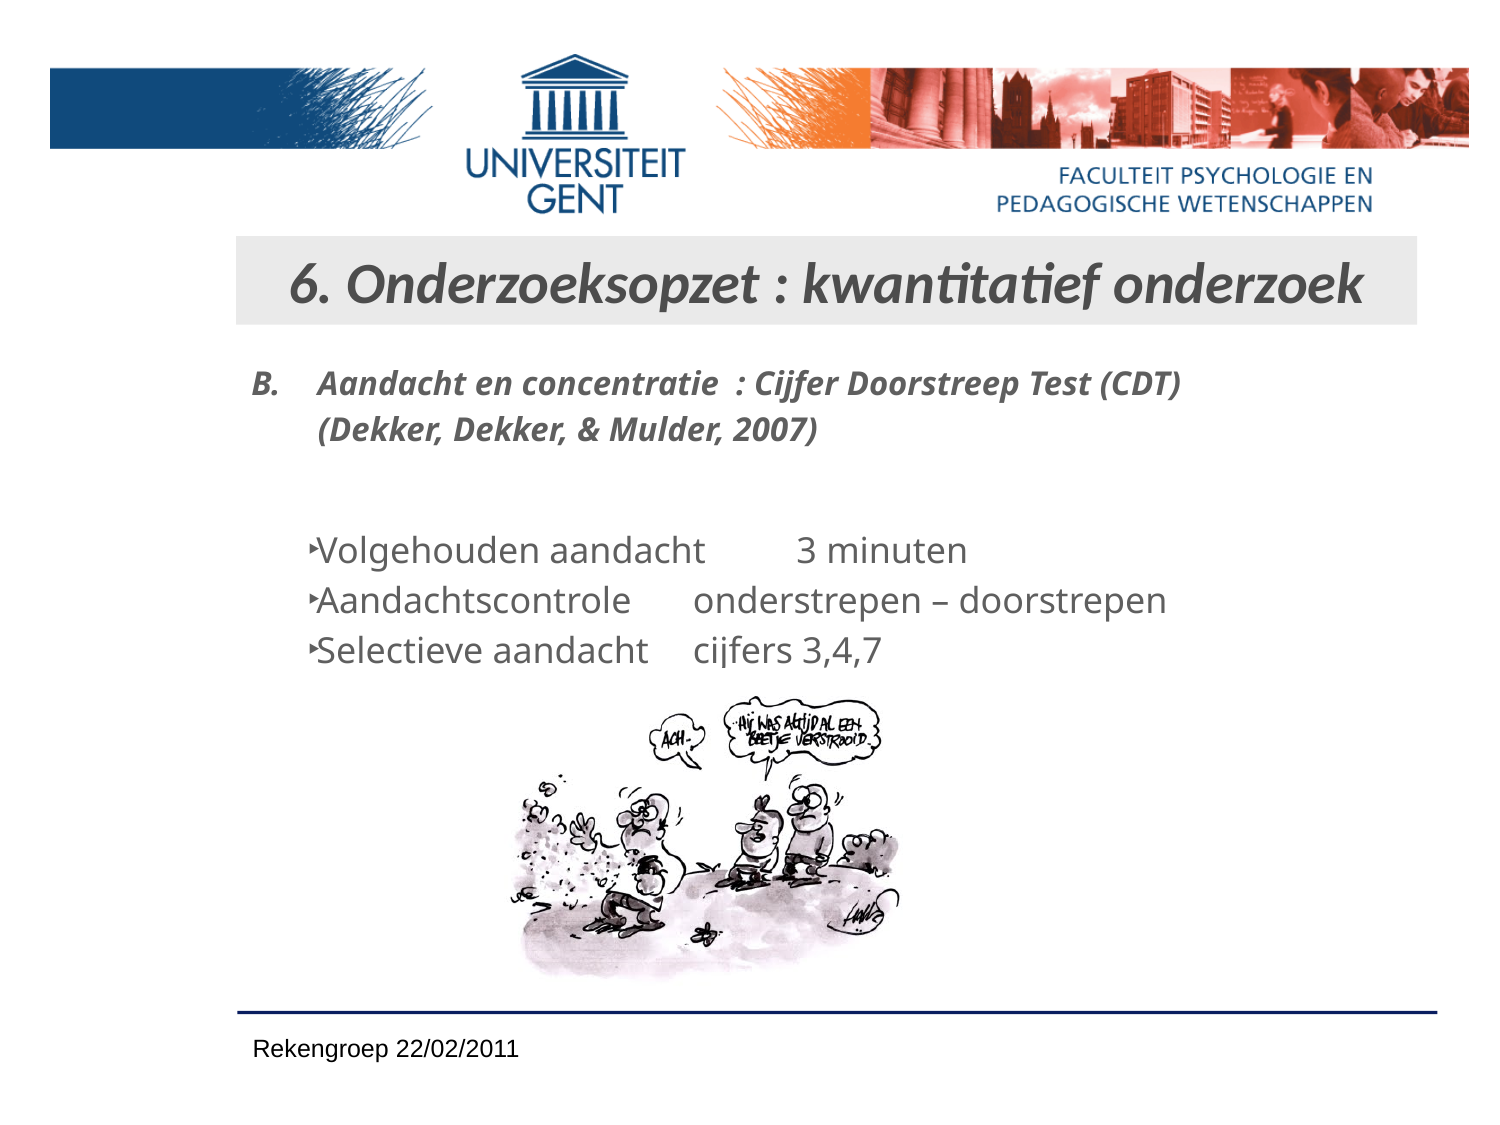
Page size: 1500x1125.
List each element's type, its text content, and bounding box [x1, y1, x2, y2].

list Aandacht en concentratie : Cijfer Doorstreep Test (CDT) (Dekker, Dekker, & Mulder, 2007) Volgehouden aandacht 3 minuten Aandachtscontrole onderstrepen – doorstrepen Selectieve aandacht cijfers 3,4,7 [235, 354, 1418, 946]
picture [489, 668, 920, 1000]
picture [50, 54, 1469, 218]
text_box 6. Onderzoeksopzet : kwantitatief onderzoek [236, 236, 1418, 325]
footer Rekengroep 22/02/2011 [237, 1024, 988, 1101]
